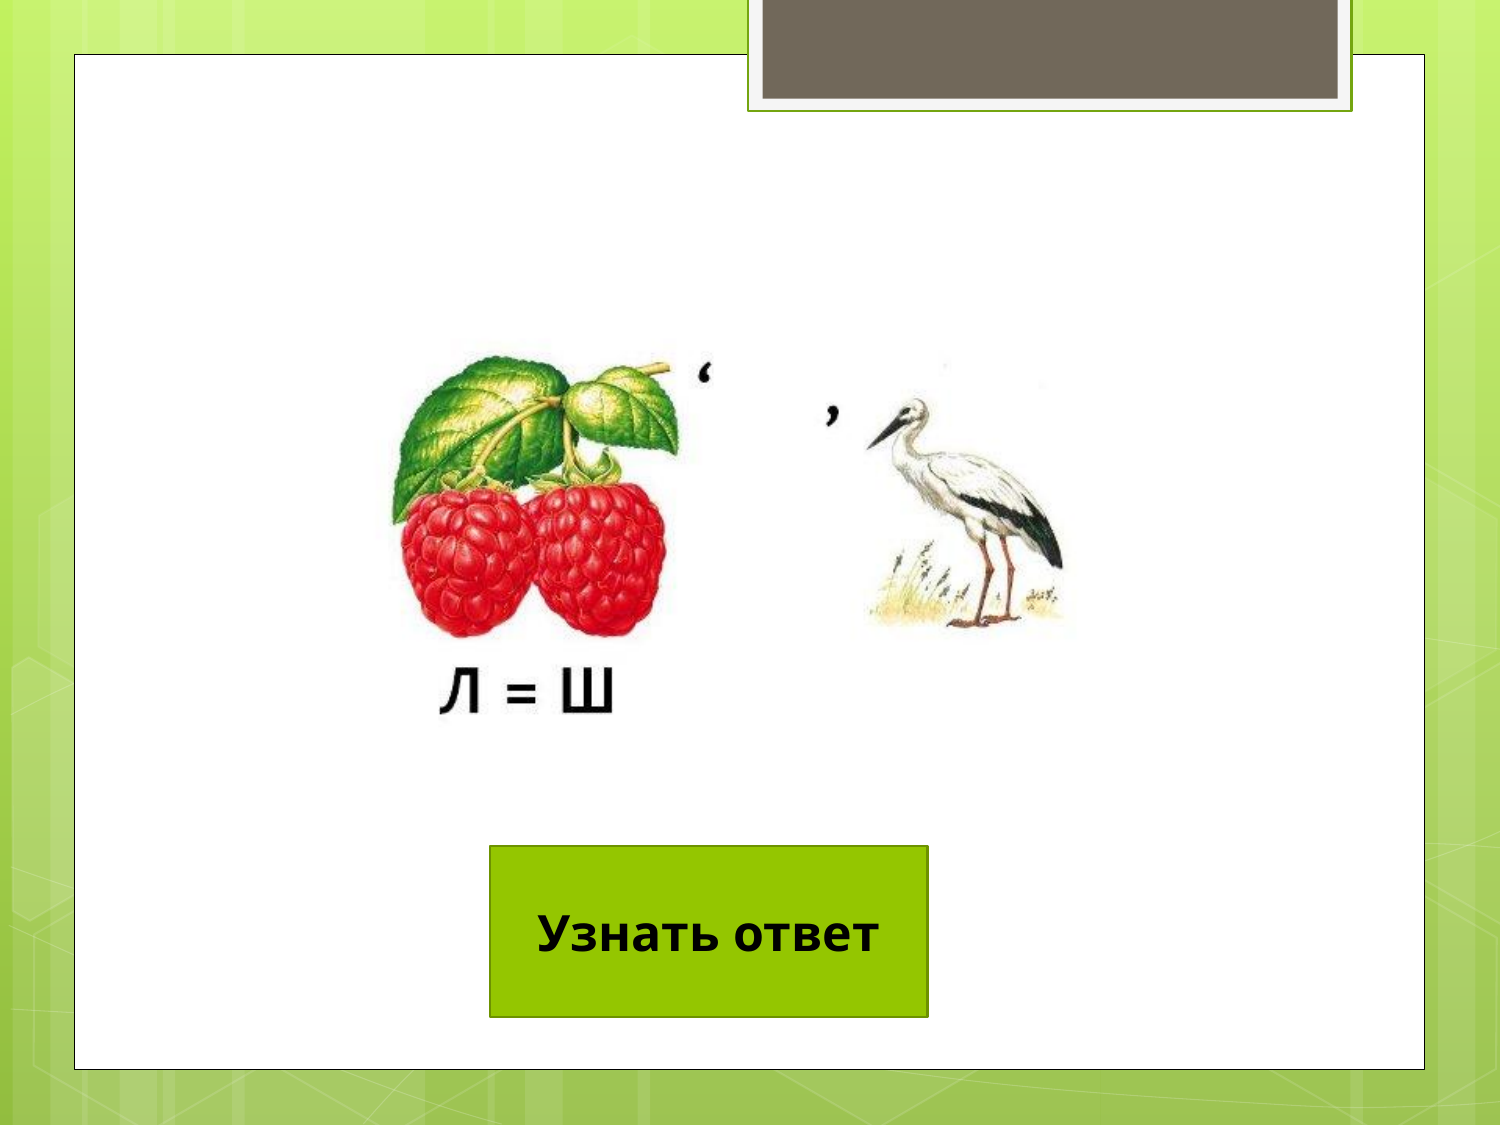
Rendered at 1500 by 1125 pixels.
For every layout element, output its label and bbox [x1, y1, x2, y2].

list [300, 314, 1161, 750]
